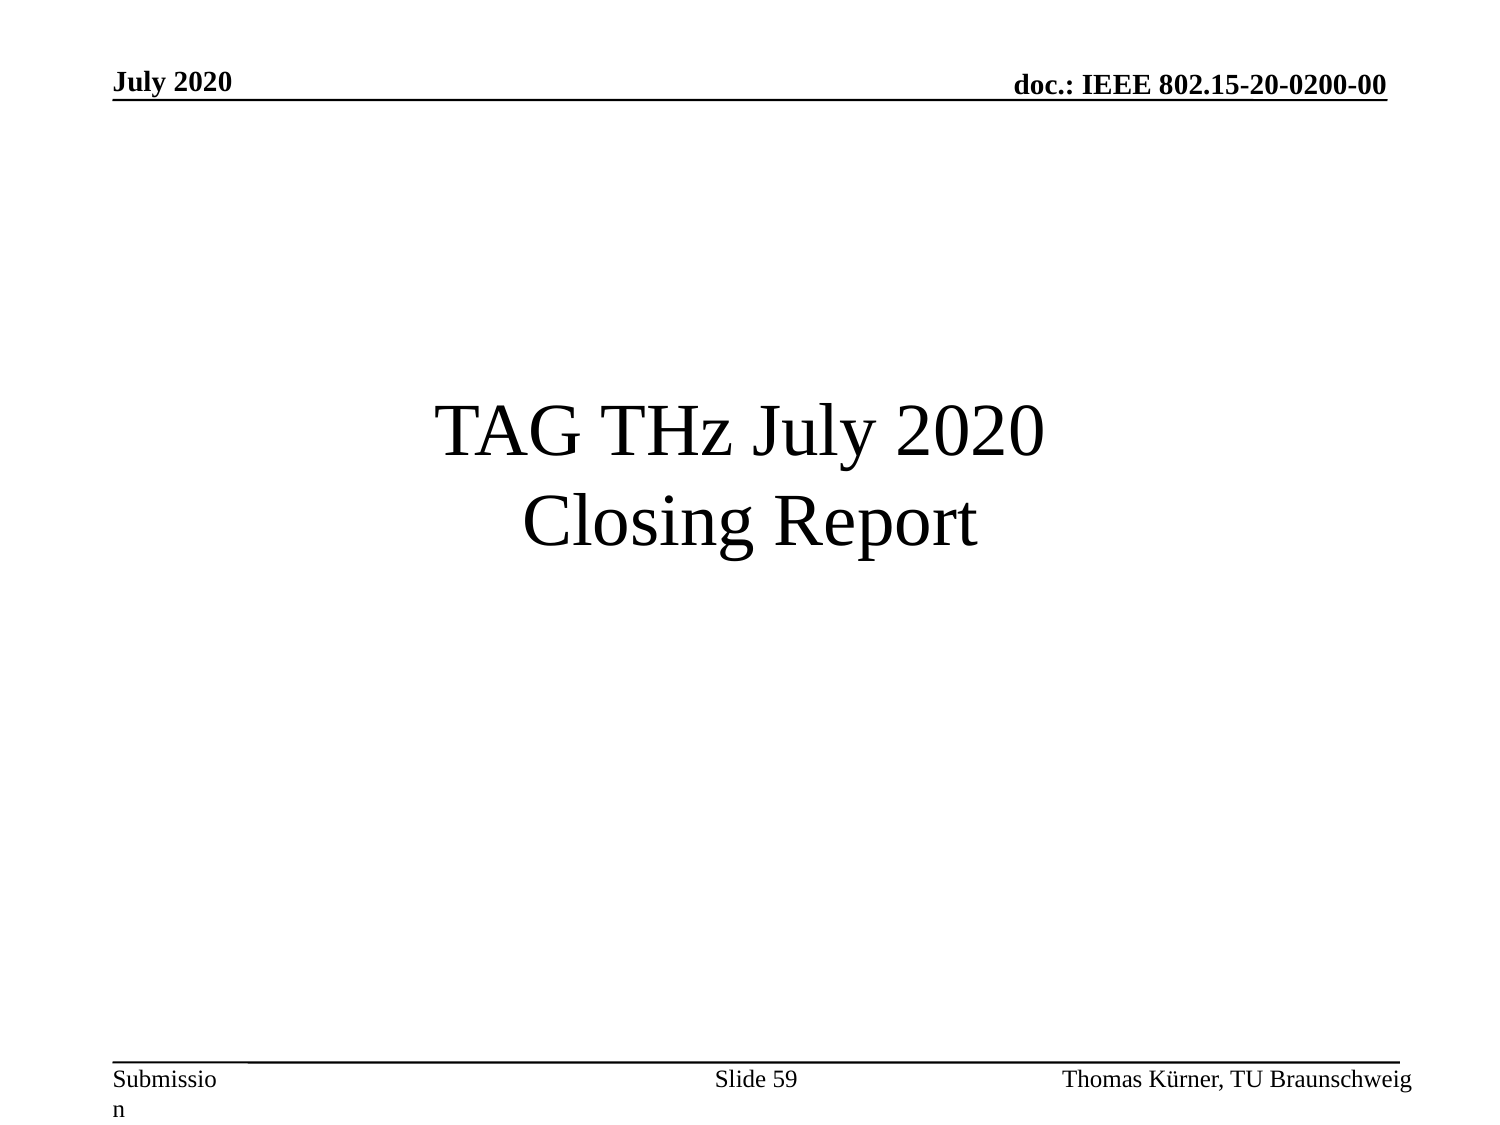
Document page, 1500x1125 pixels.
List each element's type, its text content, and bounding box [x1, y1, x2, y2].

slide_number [112, 62, 375, 98]
title TAG THz July 2020 Closing Report [112, 349, 1388, 591]
footer Thomas Kürner, TU Braunschweig [900, 1062, 1413, 1093]
slide_number Slide 59 [712, 1062, 800, 1093]
